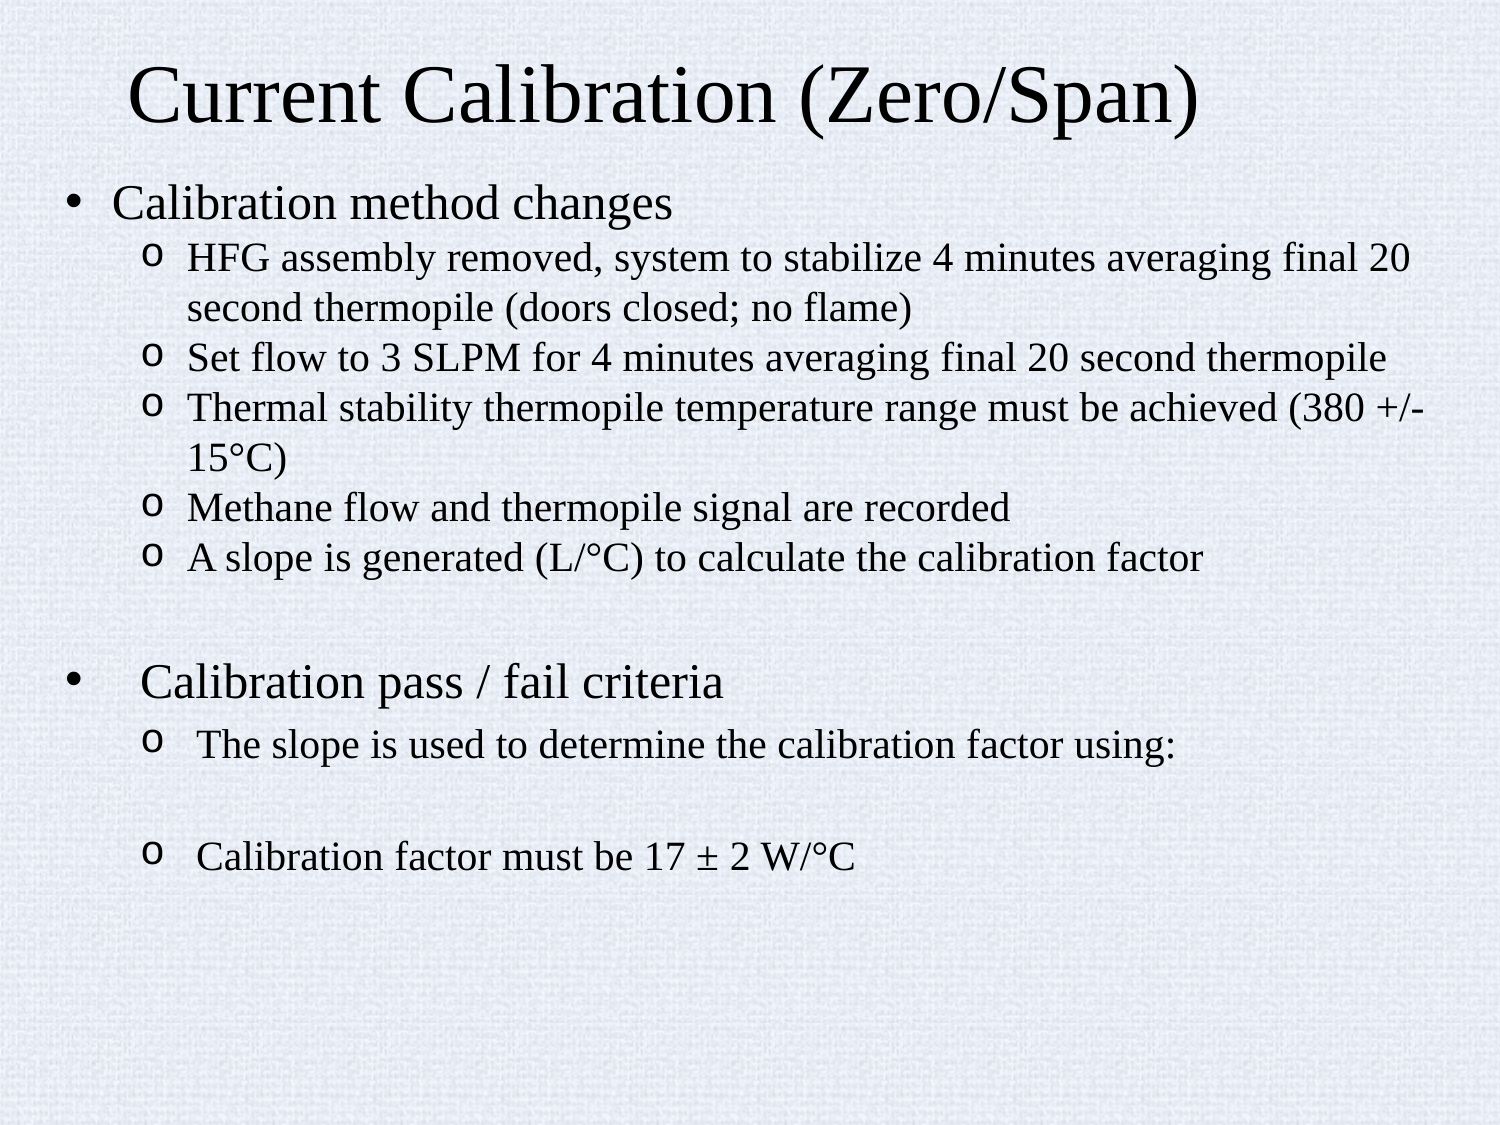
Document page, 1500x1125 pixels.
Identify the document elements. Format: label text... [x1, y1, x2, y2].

title Current Calibration (Zero/Span) [112, 24, 1388, 154]
